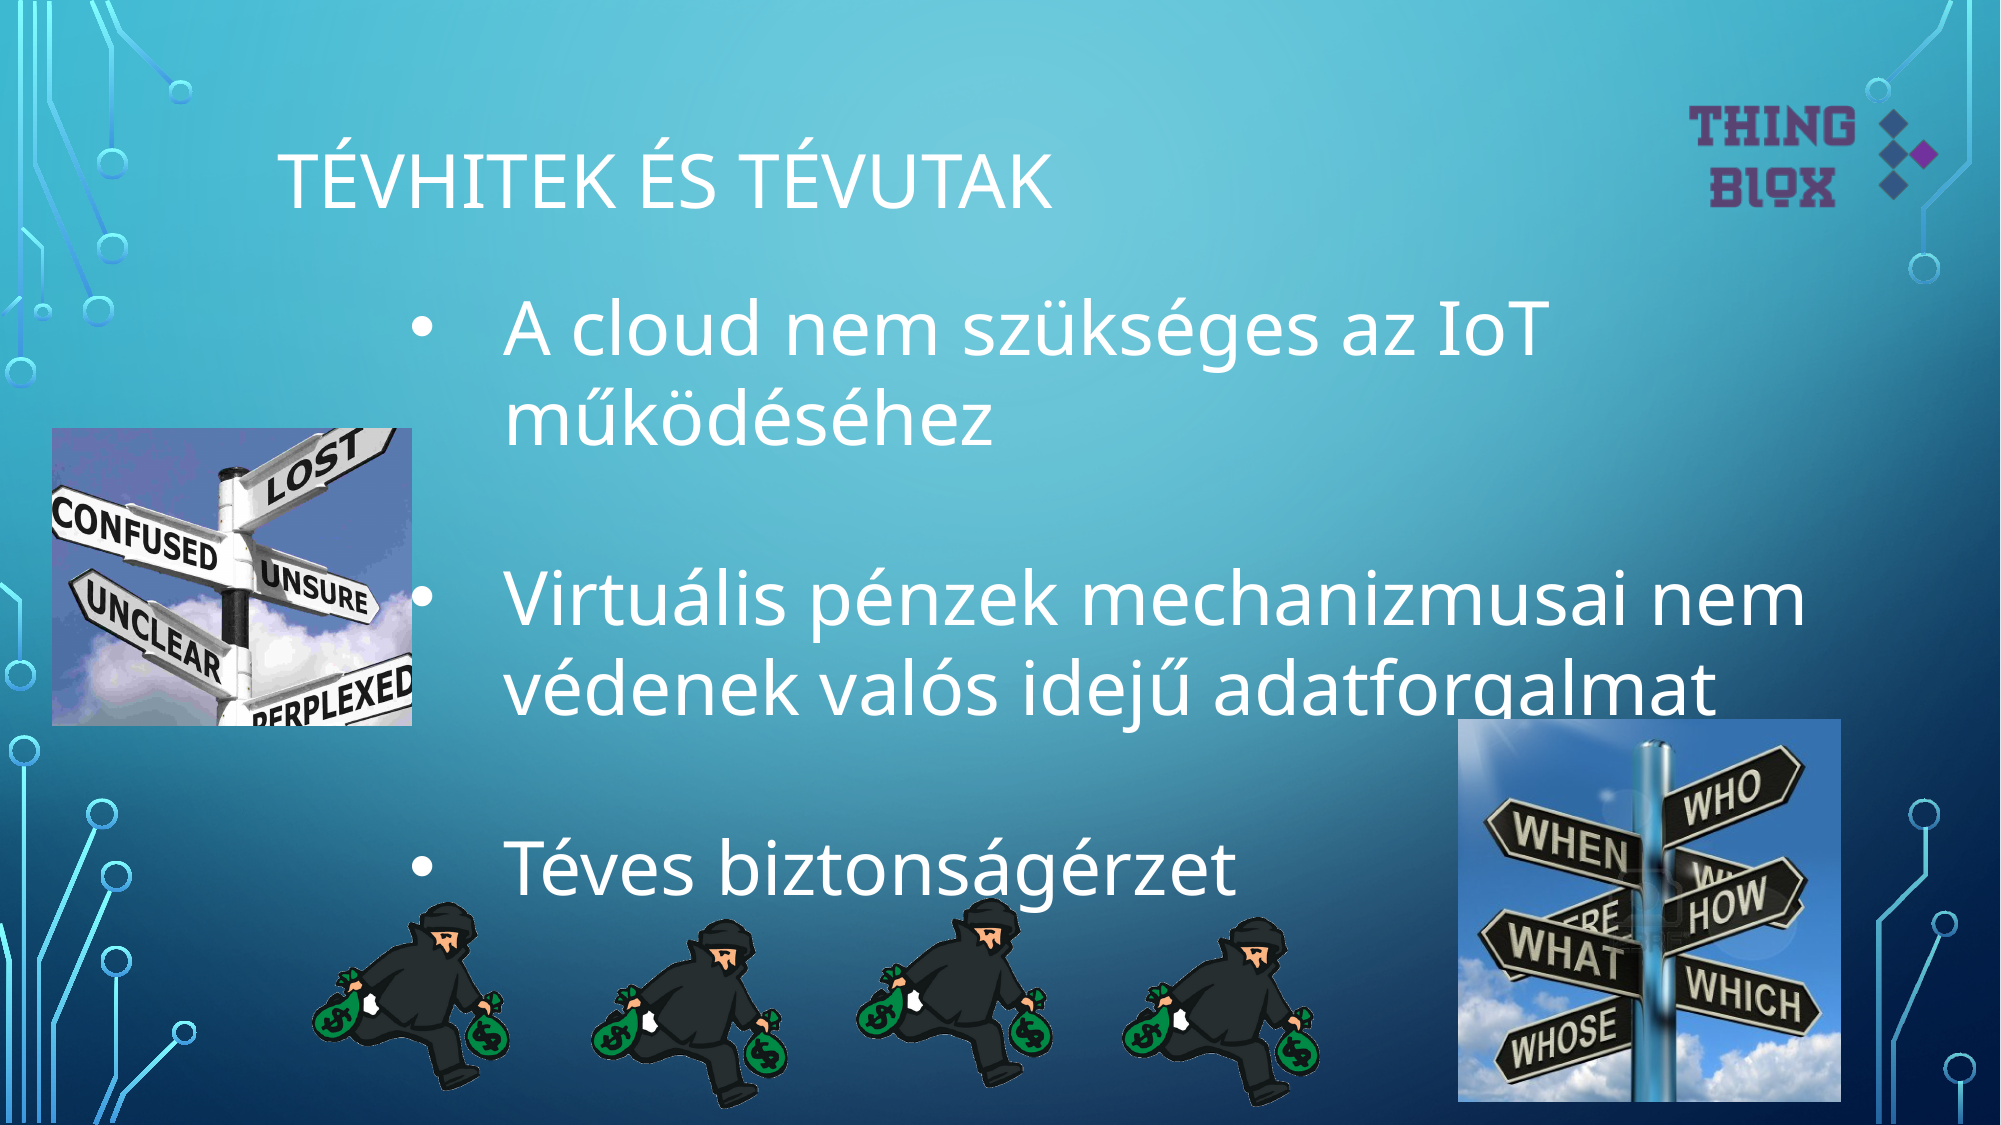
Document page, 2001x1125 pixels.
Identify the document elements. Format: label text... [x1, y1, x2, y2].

picture [1122, 917, 1320, 1107]
picture [52, 428, 412, 727]
picture [855, 898, 1053, 1088]
picture [1458, 719, 1842, 1103]
picture [590, 919, 788, 1109]
picture [312, 902, 510, 1092]
picture [1672, 95, 1939, 219]
text_box A cloud nem szükséges az IoT működéséhez Virtuális pénzek mechanizmusai nem védenek valós idejű adatforgalmat Téves biztonságérzet [394, 273, 1859, 1098]
title Tévhitek és tévutak [262, 95, 1750, 274]
